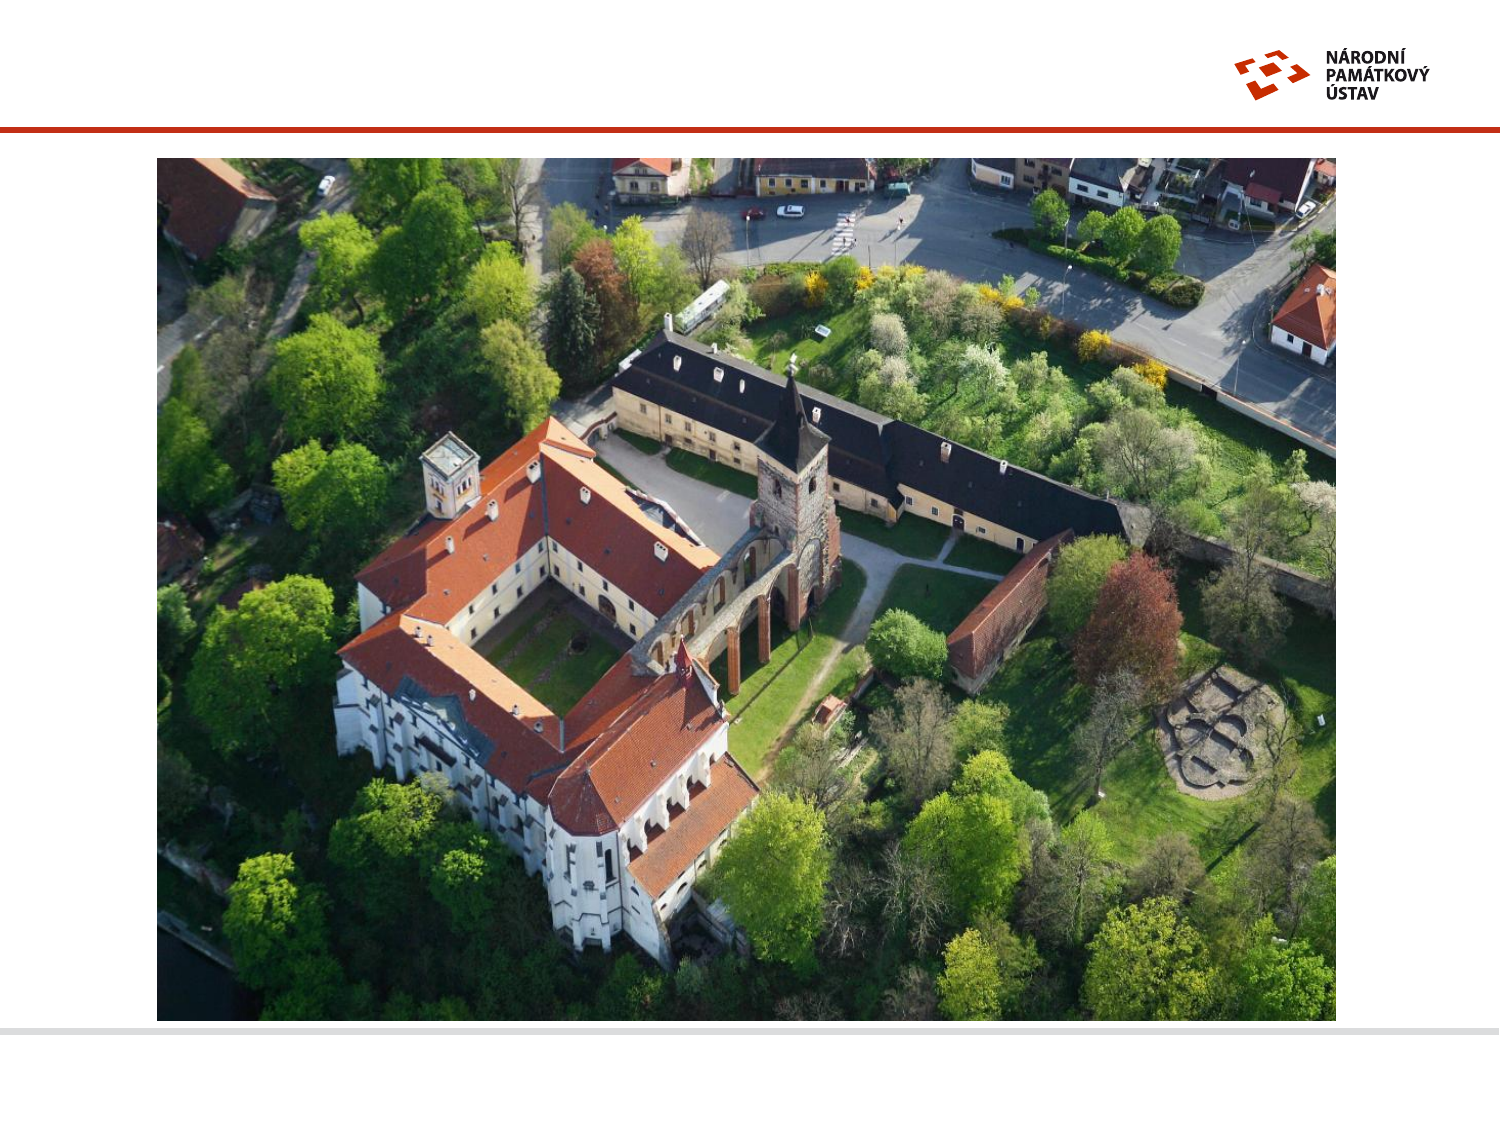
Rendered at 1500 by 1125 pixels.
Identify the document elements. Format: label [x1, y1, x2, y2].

picture [157, 158, 1336, 1021]
